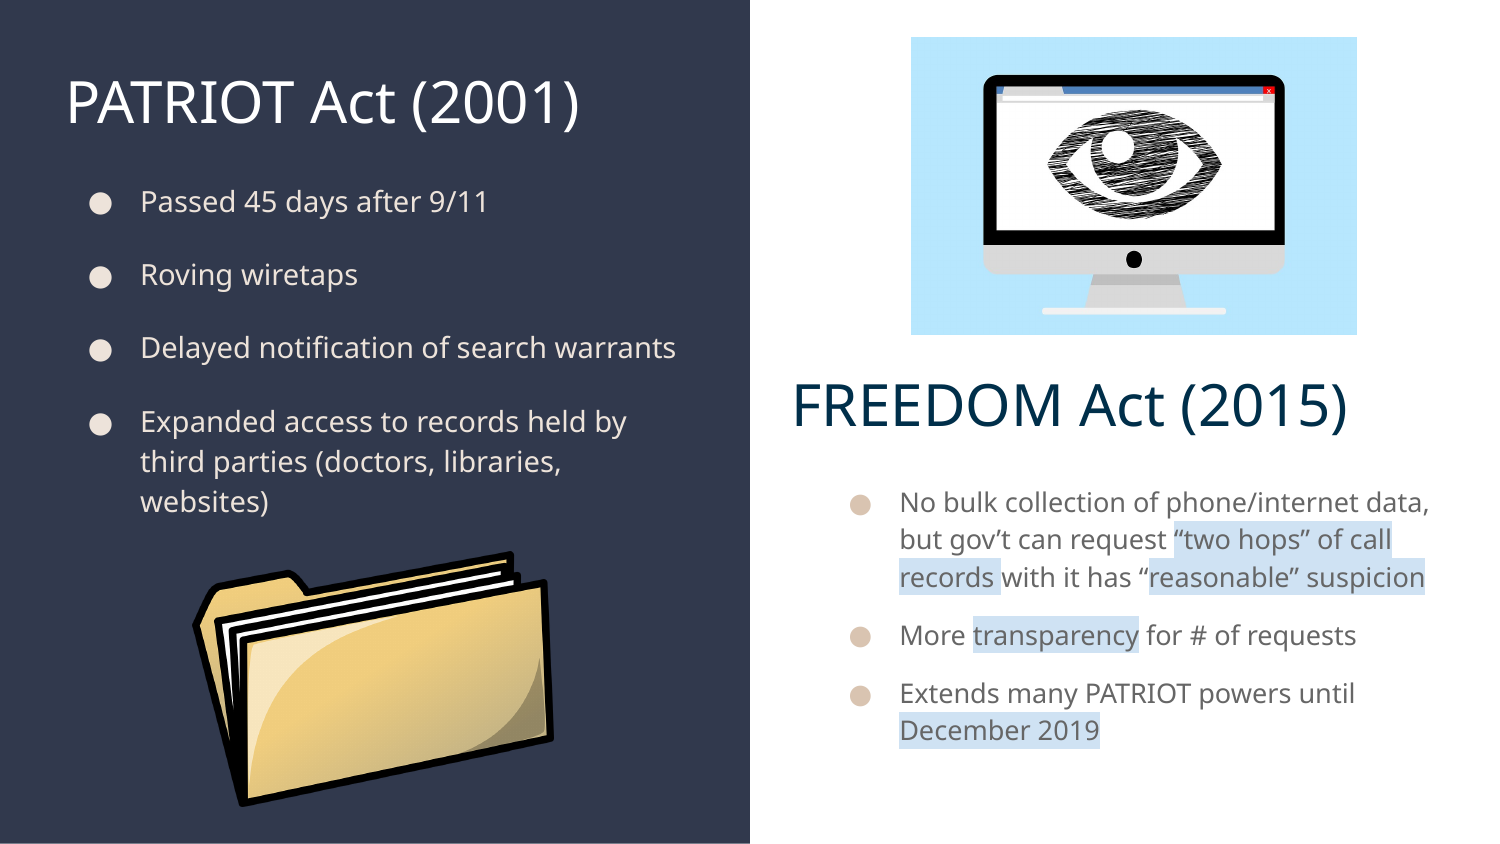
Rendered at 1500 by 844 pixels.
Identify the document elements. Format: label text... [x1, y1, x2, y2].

picture [910, 37, 1357, 335]
list Passed 45 days after 9/11 Roving wiretaps Delayed notification of search warrants Expanded access to records held by third parties (doctors, libraries, websites) [50, 162, 699, 533]
title FREEDOM Act (2015) [776, 352, 1426, 447]
title PATRIOT Act (2001) [50, 49, 658, 144]
list No bulk collection of phone/internet data, but gov’t can request “two hops” of call records with it has “reasonable” suspicion More transparency for # of requests Extends many PATRIOT powers until December 2019 [809, 465, 1459, 824]
picture [192, 551, 555, 808]
